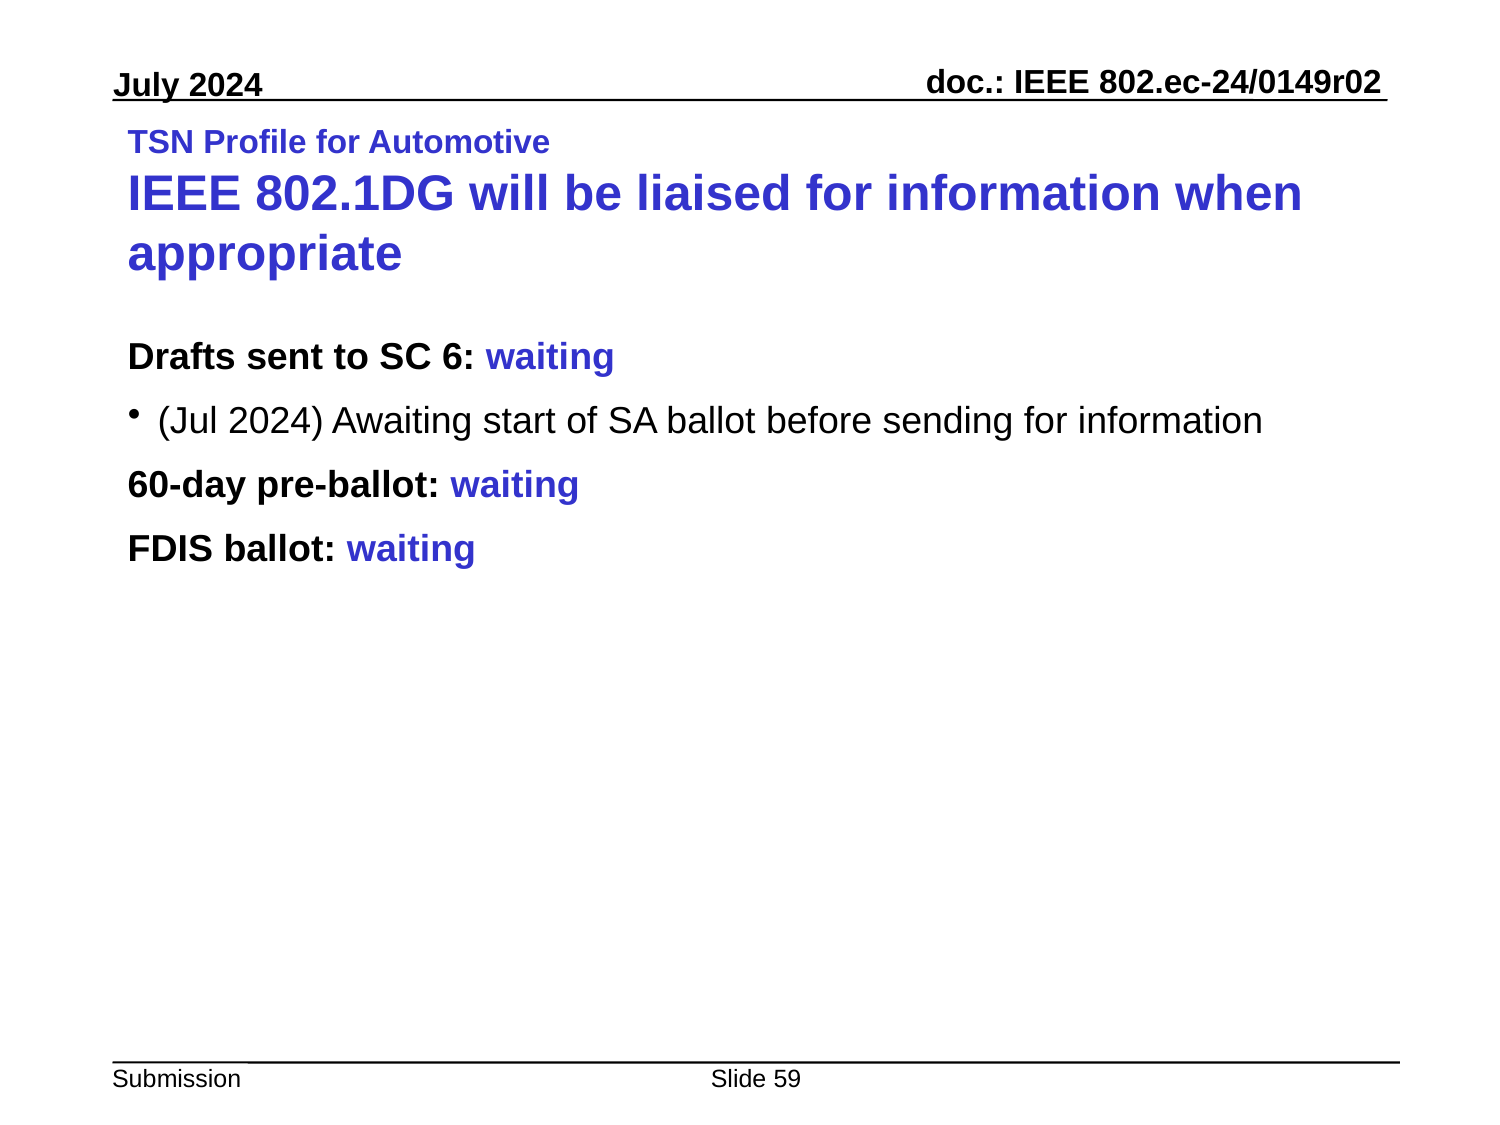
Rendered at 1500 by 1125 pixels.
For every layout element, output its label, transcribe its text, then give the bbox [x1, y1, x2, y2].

slide_number Slide 59 [709, 1061, 803, 1093]
title TSN Profile for Automotive IEEE 802.1DG will be liaised for information when appropriate [112, 112, 1388, 288]
list Drafts sent to SC 6: waiting (Jul 2024) Awaiting start of SA ballot before sending for information 60-day pre-ballot: waiting FDIS ballot: waiting [112, 324, 1388, 1000]
